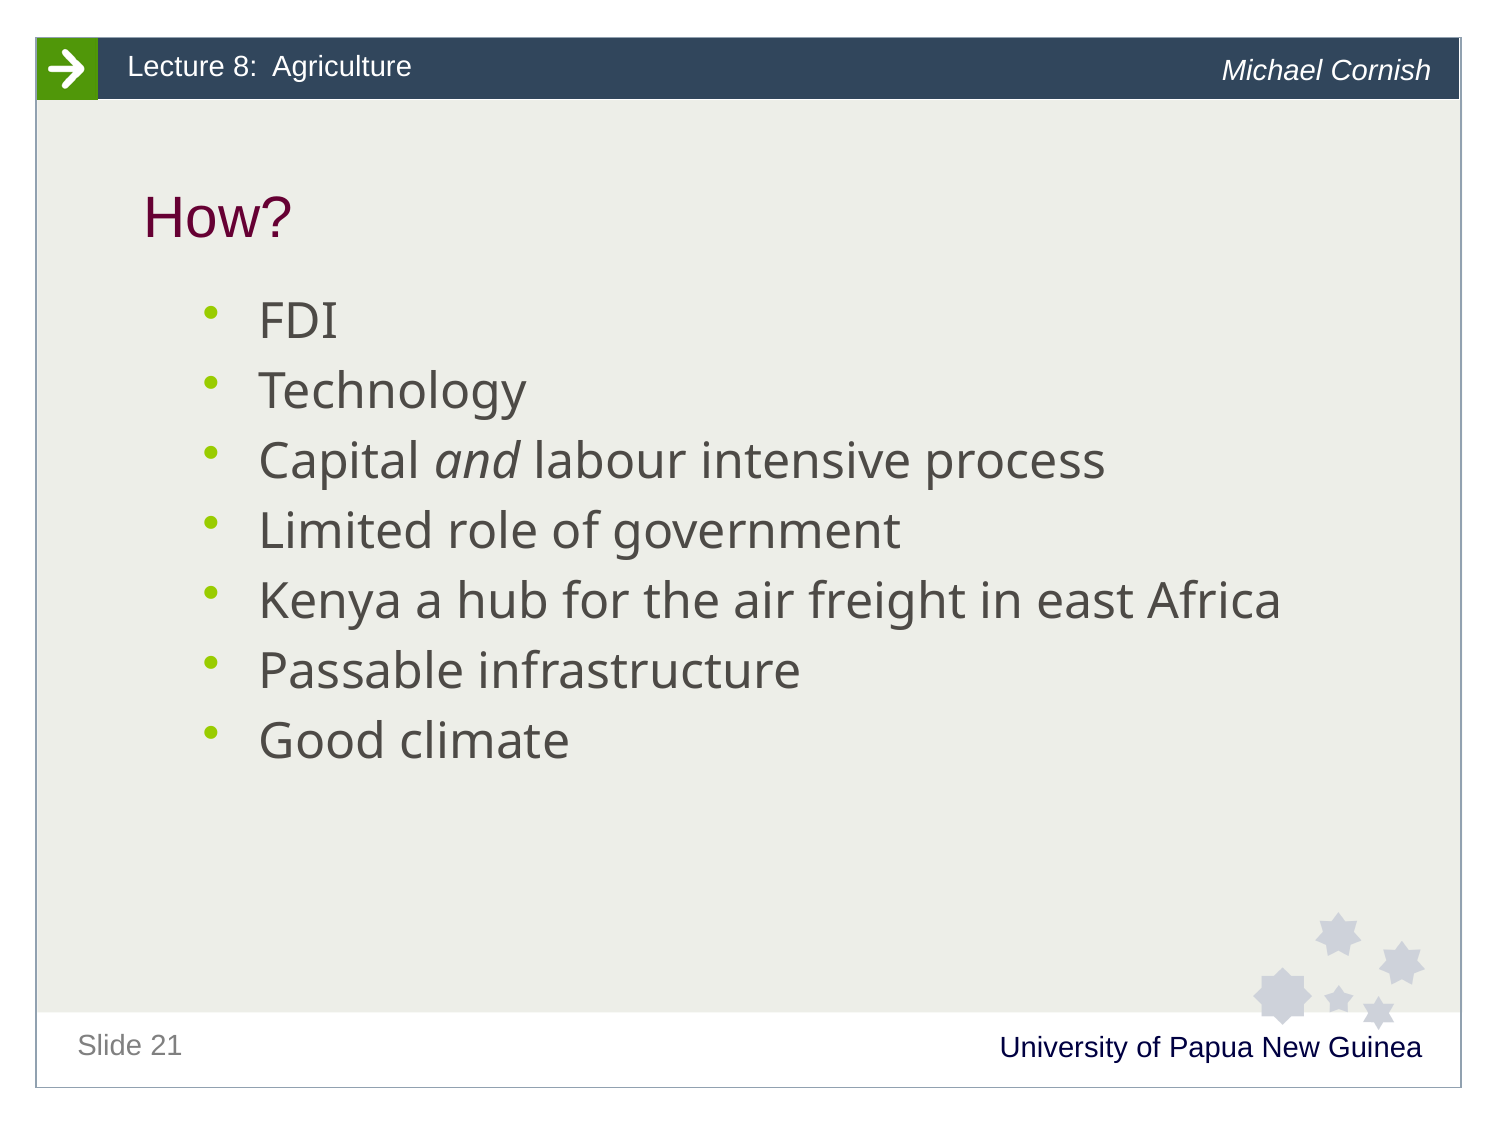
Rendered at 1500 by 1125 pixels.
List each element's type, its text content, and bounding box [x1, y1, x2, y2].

picture [37, 38, 98, 100]
title How? [128, 187, 1348, 300]
picture [1253, 912, 1425, 1030]
list FDI Technology Capital and labour intensive process Limited role of government Kenya a hub for the air freight in east Africa Passable infrastructure Good climate [187, 281, 1360, 817]
